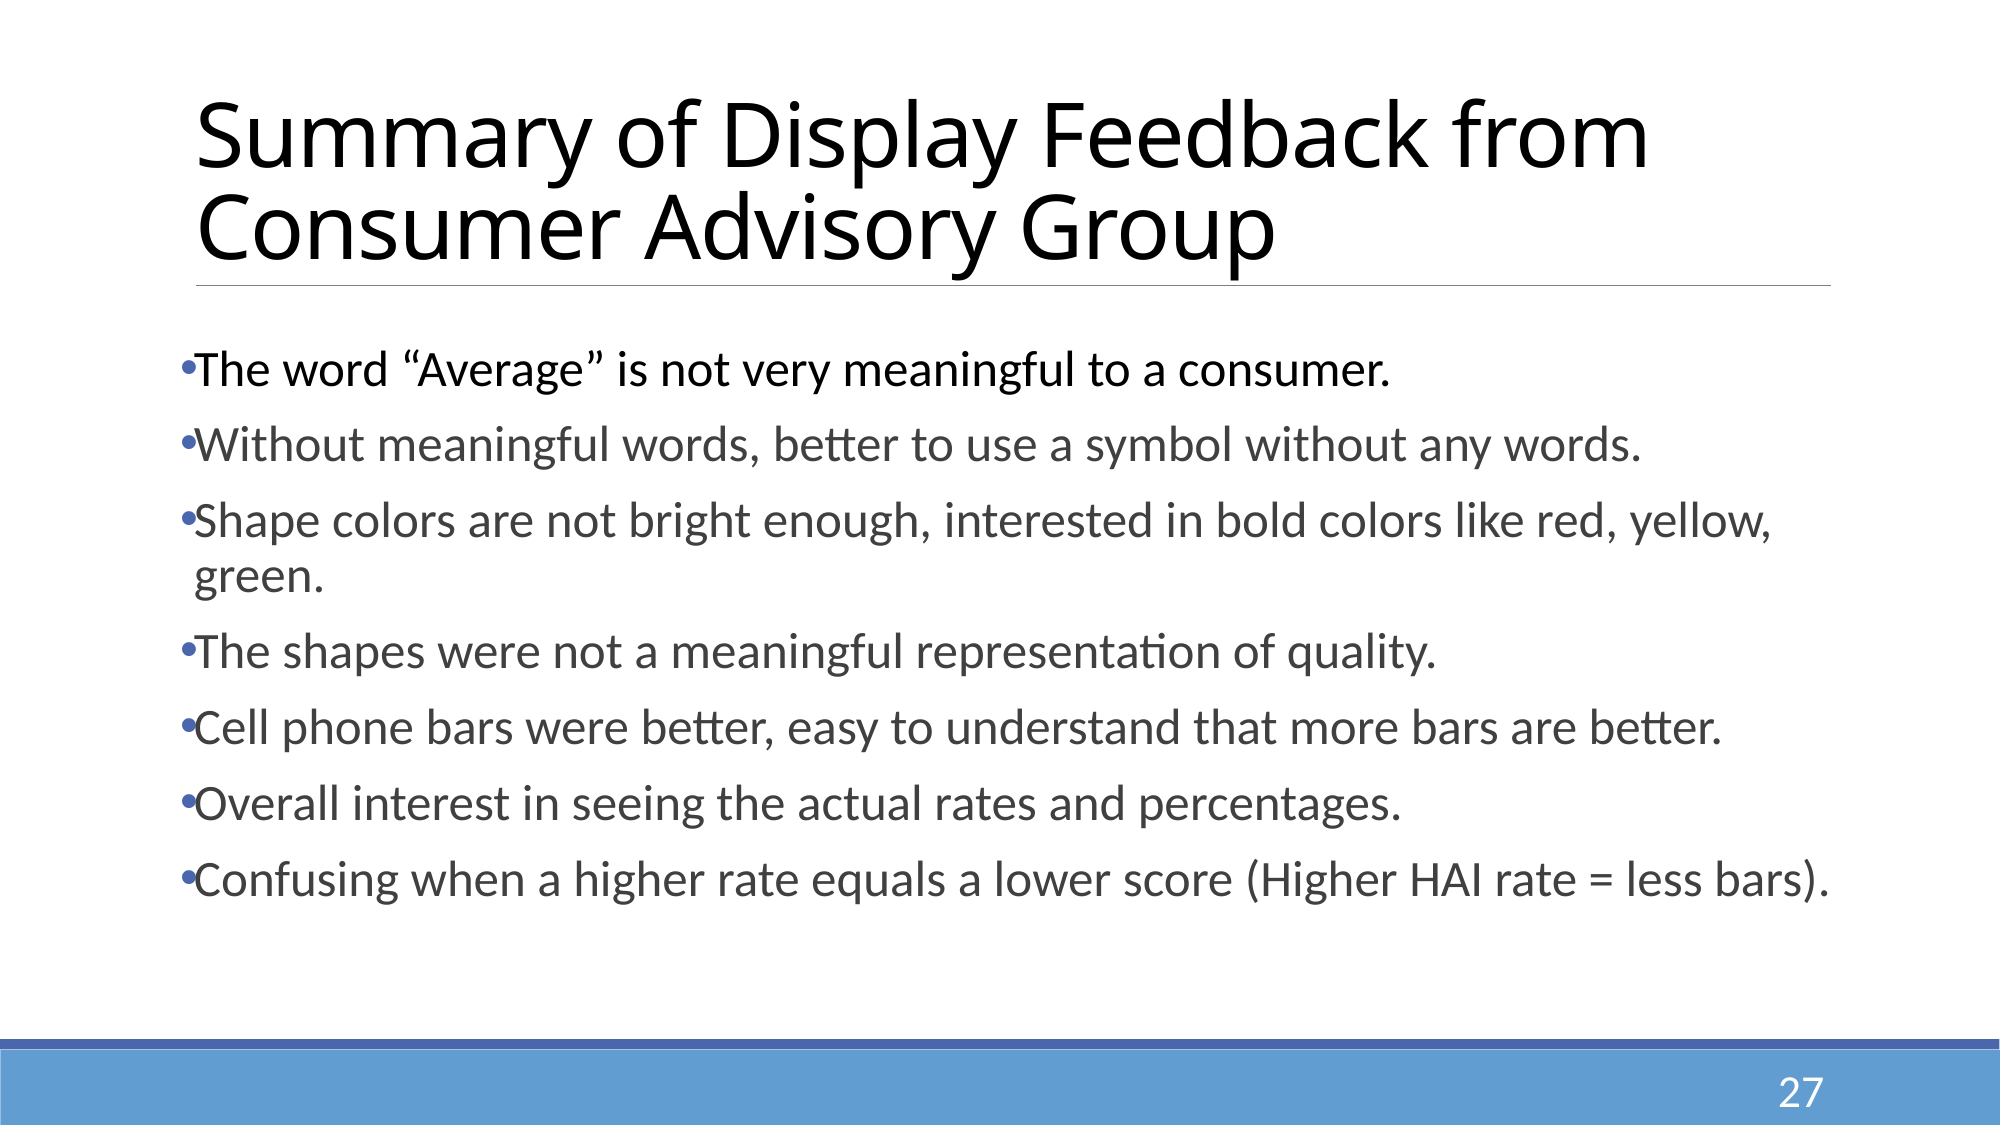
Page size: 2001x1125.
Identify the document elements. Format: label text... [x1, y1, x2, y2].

title Summary of Display Feedback from Consumer Advisory Group [180, 47, 1955, 285]
slide_number 27 [1624, 1059, 1840, 1120]
list The word “Average” is not very meaningful to a consumer. Without meaningful words, better to use a symbol without any words. Shape colors are not bright enough, interested in bold colors like red, yellow, green. The shapes were not a meaningful representation of quality. Cell phone bars were better, easy to understand that more bars are better. Overall interest in seeing the actual rates and percentages. Confusing when a higher rate equals a lower score (Higher HAI rate = less bars). [180, 334, 1840, 963]
